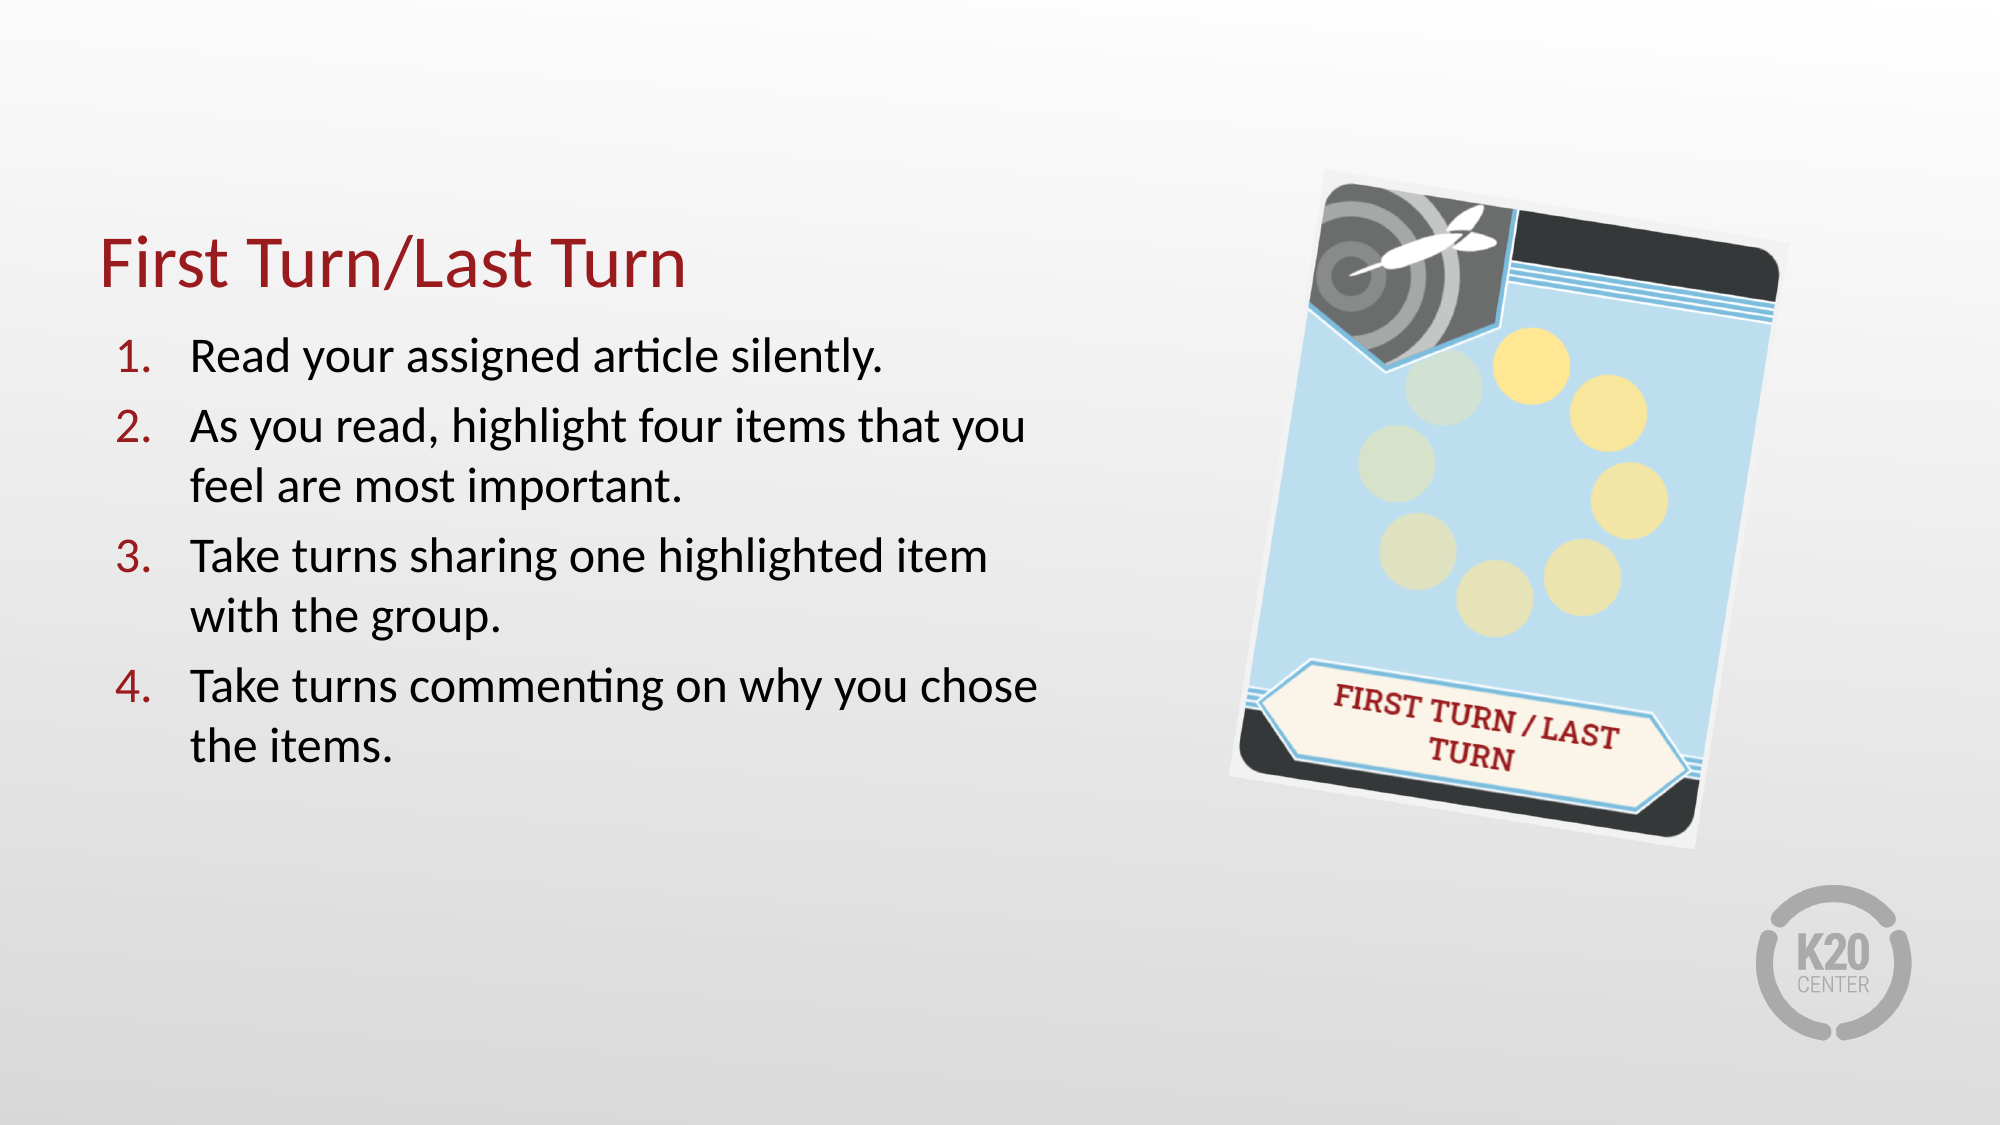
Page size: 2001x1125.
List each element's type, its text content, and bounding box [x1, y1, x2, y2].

picture [1733, 862, 1934, 1063]
picture [1273, 201, 1745, 816]
list Read your assigned article silently. As you read, highlight four items that you feel are most important. Take turns sharing one highlighted item with the group. Take turns commenting on why you chose the items. [99, 314, 1085, 1043]
title First Turn/Last Turn [99, 115, 1900, 303]
